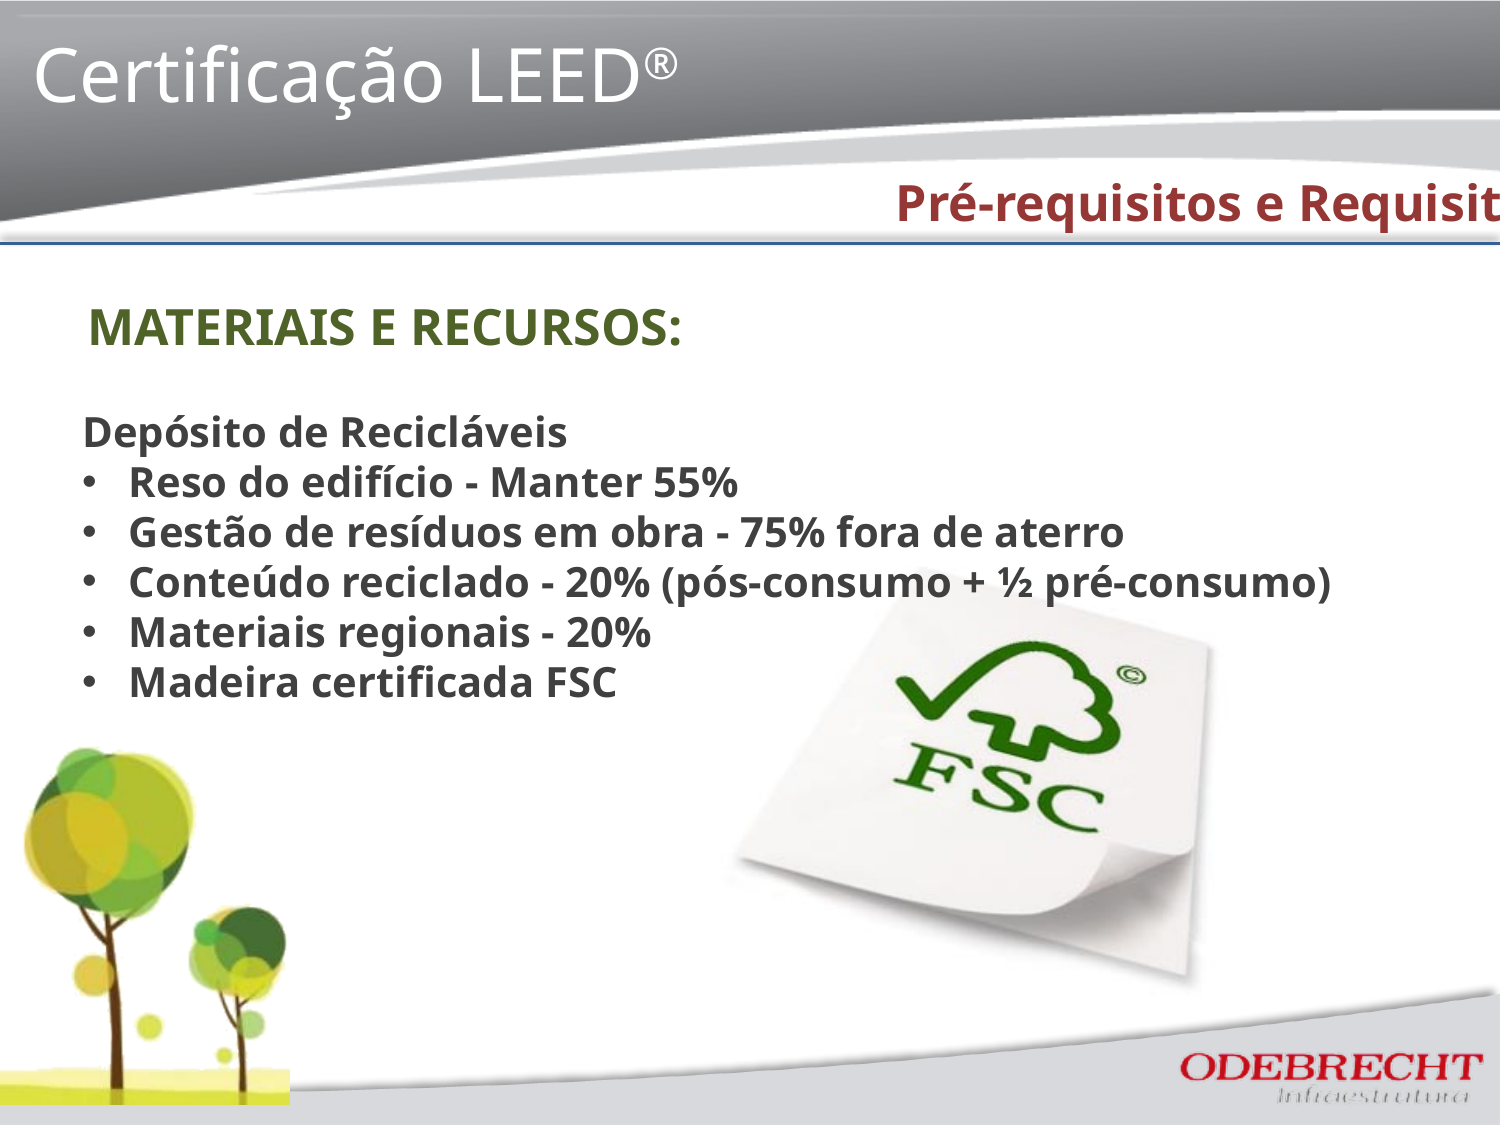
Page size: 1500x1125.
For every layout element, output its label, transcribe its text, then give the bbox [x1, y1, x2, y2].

text_box Pré-requisitos e Requisitos [730, 164, 1500, 239]
picture [0, 0, 1500, 242]
text_box Certificação LEED® [17, 19, 975, 126]
picture [0, 554, 1500, 1125]
text_box Depósito de Recicláveis Reso do edifício - Manter 55% Gestão de resíduos em obra - 75% fora de aterro Conteúdo reciclado - 20% (pós-consumo + ½ pré-consumo) Materiais regionais - 20% Madeira certificada FSC [67, 398, 1494, 714]
text_box MATERIAIS E RECURSOS: [72, 288, 698, 364]
